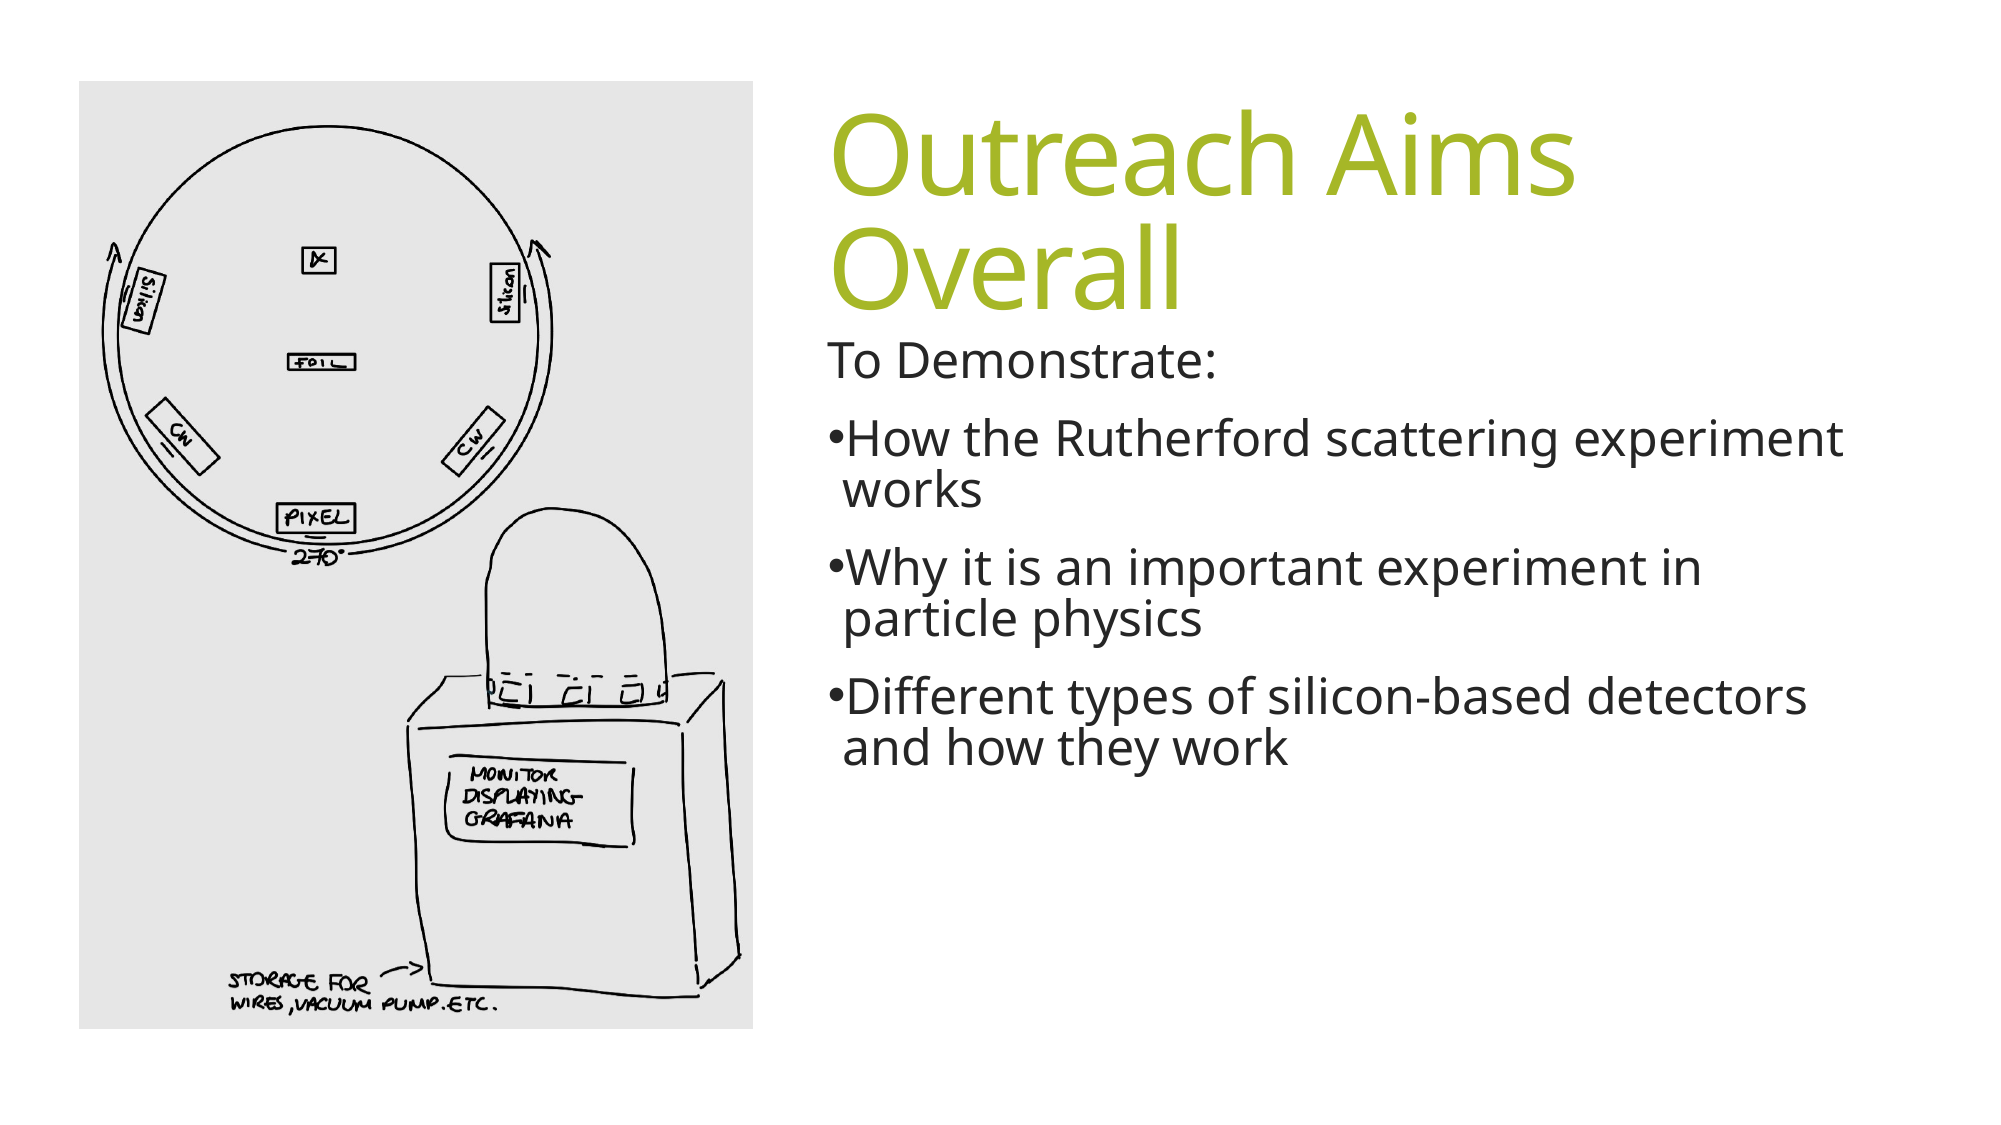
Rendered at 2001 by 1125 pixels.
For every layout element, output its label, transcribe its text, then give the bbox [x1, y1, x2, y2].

picture [78, 81, 753, 1029]
title Outreach Aims Overall [812, 81, 1894, 329]
list To Demonstrate: How the Rutherford scattering experiment works Why it is an important experiment in particle physics Different types of silicon-based detectors and how they work [812, 329, 1894, 964]
